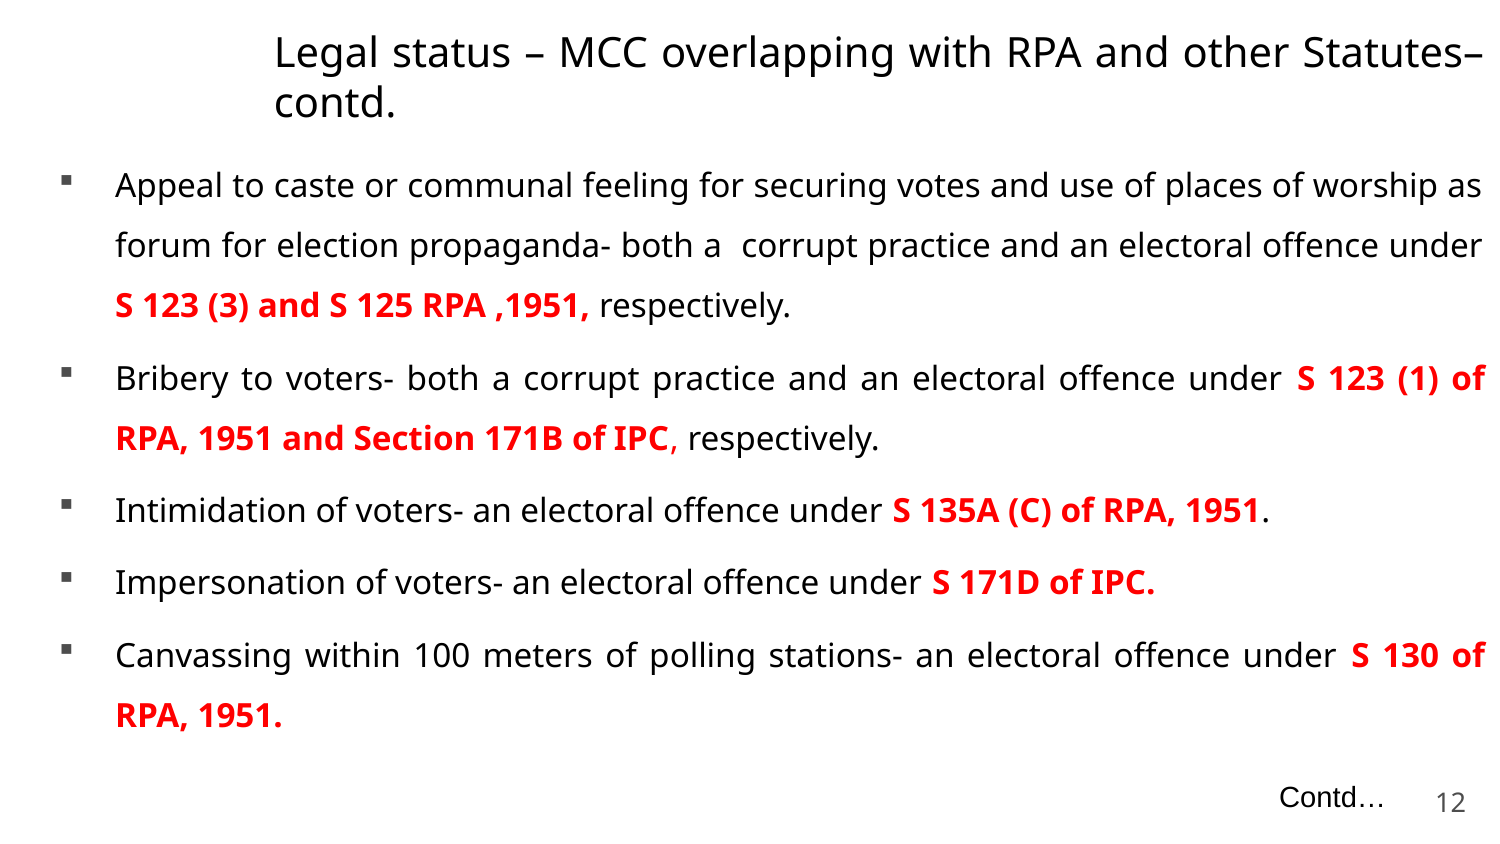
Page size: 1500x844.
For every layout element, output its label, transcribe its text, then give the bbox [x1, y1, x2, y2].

text_box Appeal to caste or communal feeling for securing votes and use of places of worship as forum for election propaganda- both a corrupt practice and an electoral offence under S 123 (3) and S 125 RPA ,1951, respectively. Bribery to voters- both a corrupt practice and an electoral offence under S 123 (1) of RPA, 1951 and Section 171B of IPC, respectively. Intimidation of voters- an electoral offence under S 135A (C) of RPA, 1951. Impersonation of voters- an electoral offence under S 171D of IPC. Canvassing within 100 meters of polling stations- an electoral offence under S 130 of RPA, 1951. [0, 129, 1500, 782]
title Legal status – MCC overlapping with RPA and other Statutes– contd. [247, 0, 1500, 129]
text_box Contd… [1264, 770, 1500, 821]
